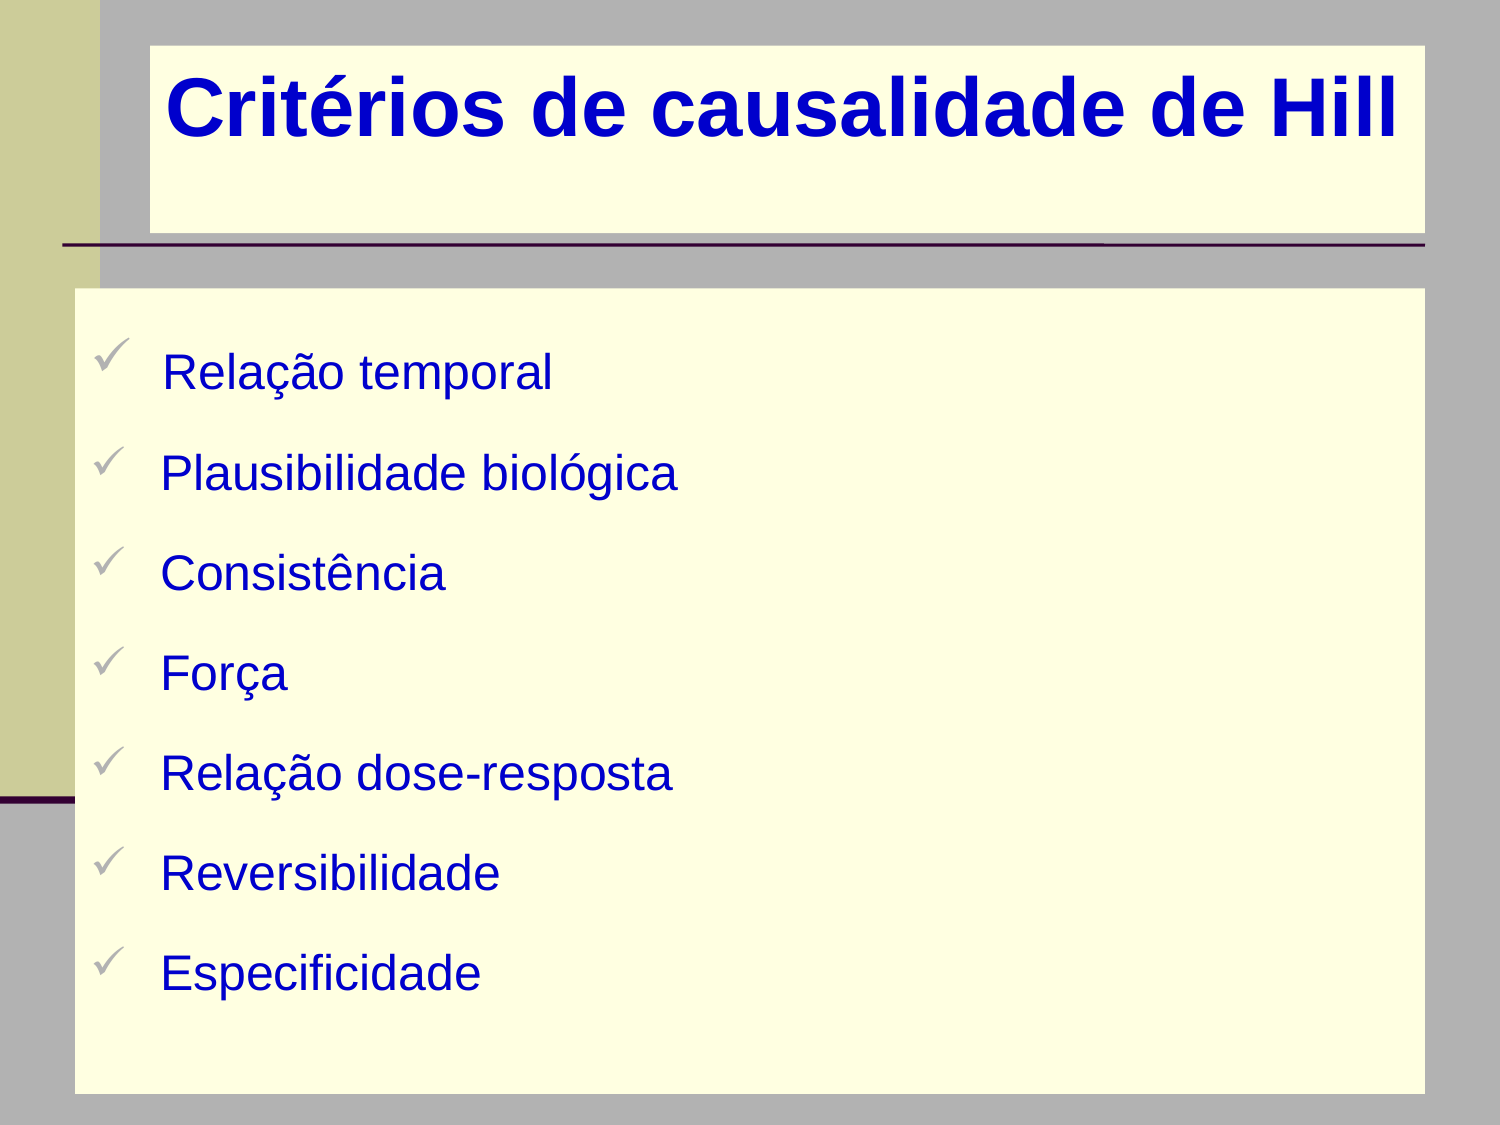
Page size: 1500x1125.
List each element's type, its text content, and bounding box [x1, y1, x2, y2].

title Critérios de causalidade de Hill [149, 45, 1426, 234]
list Relação temporal Plausibilidade biológica Consistência Força Relação dose-resposta Reversibilidade Especificidade [74, 288, 1426, 1095]
